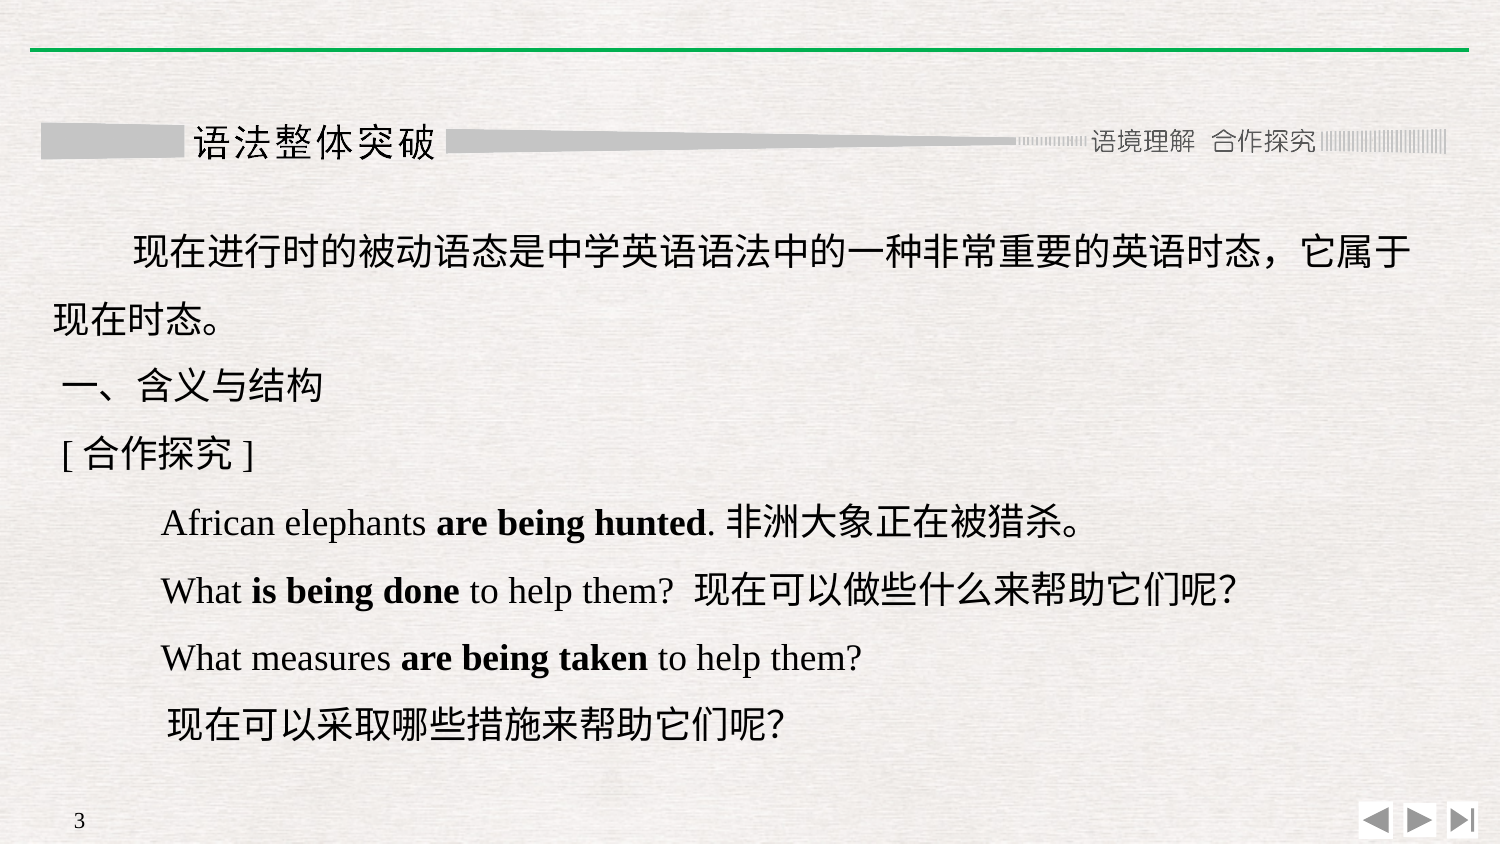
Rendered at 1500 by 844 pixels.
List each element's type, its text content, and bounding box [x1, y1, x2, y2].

picture [0, 0, 1500, 844]
text_box 现在进行时的被动语态是中学英语语法中的一种非常重要的英语时态，它属于现在时态。 African elephants are being hunted.非洲大象正在被猎杀。 What is being done to help them? 现在可以做些什么来帮助它们呢？ What measures are being taken to help them? 现在可以采取哪些措施来帮助它们呢？ [41, 200, 1424, 752]
text_box 一、含义与结构 [合作探究] [50, 334, 1433, 481]
